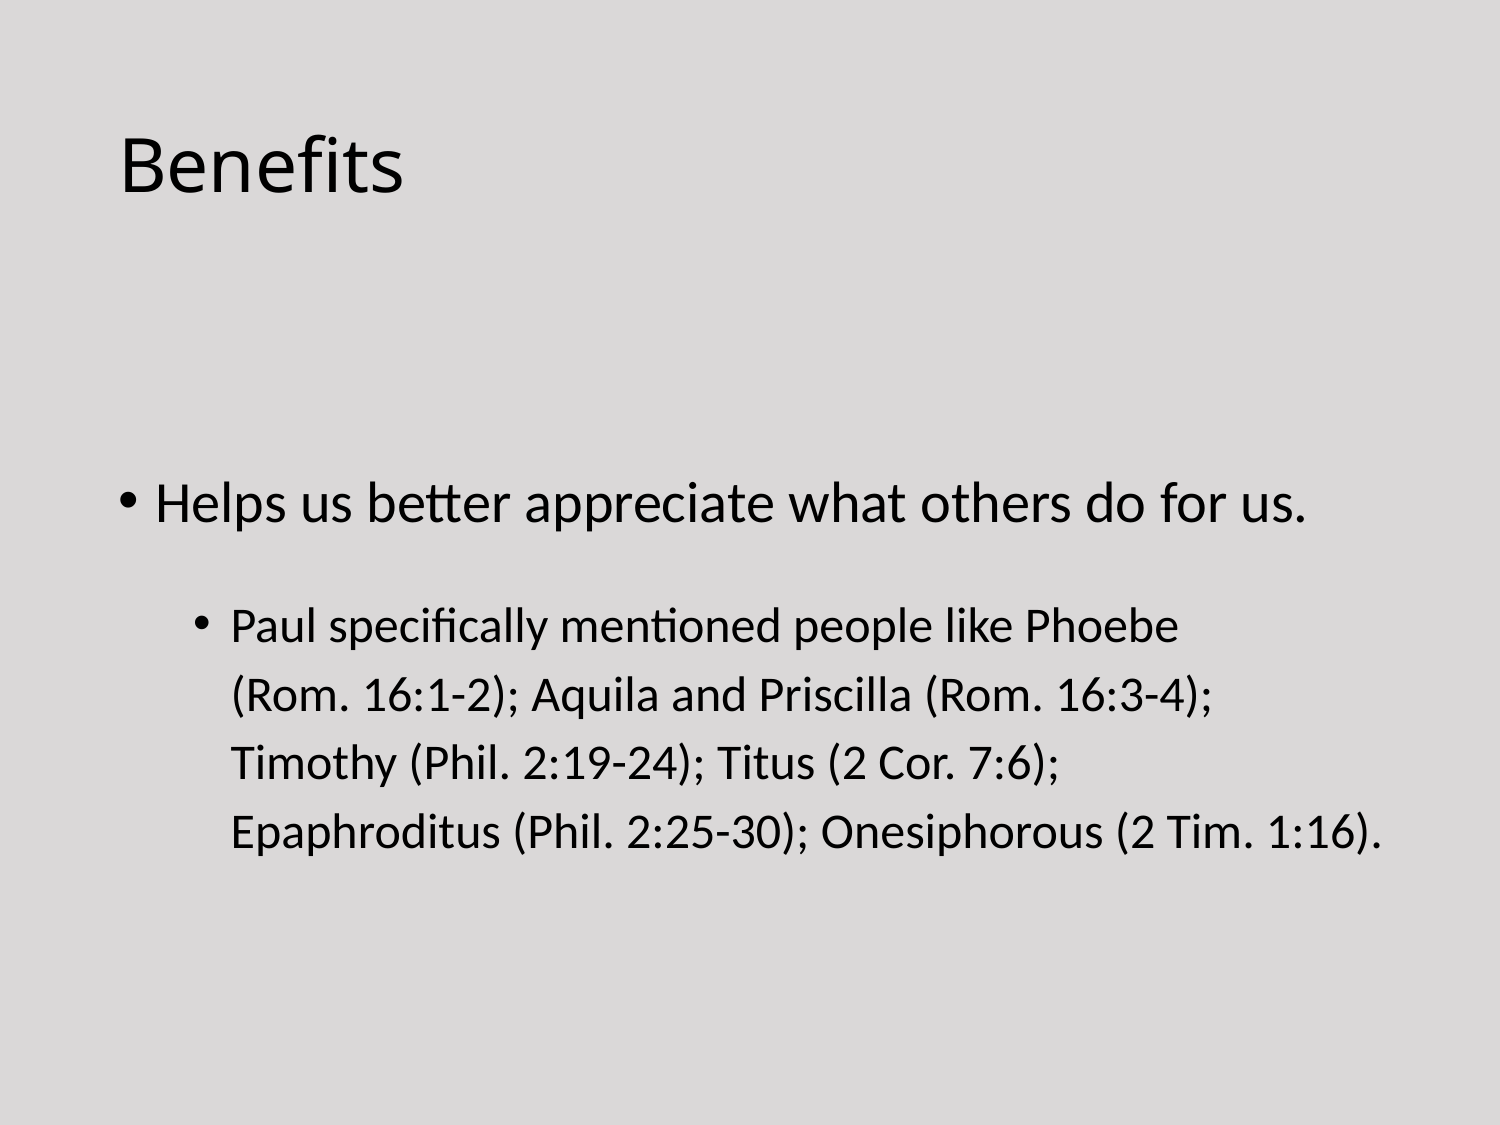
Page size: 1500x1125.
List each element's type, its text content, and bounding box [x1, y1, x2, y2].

list Helps us better appreciate what others do for us. Paul specifically mentioned people like Phoebe (Rom. 16:1-2); Aquila and Priscilla (Rom. 16:3-4); Timothy (Phil. 2:19-24); Titus (2 Cor. 7:6); Epaphroditus (Phil. 2:25-30); Onesiphorous (2 Tim. 1:16). [103, 299, 1439, 1014]
title Benefits [103, 59, 1397, 278]
